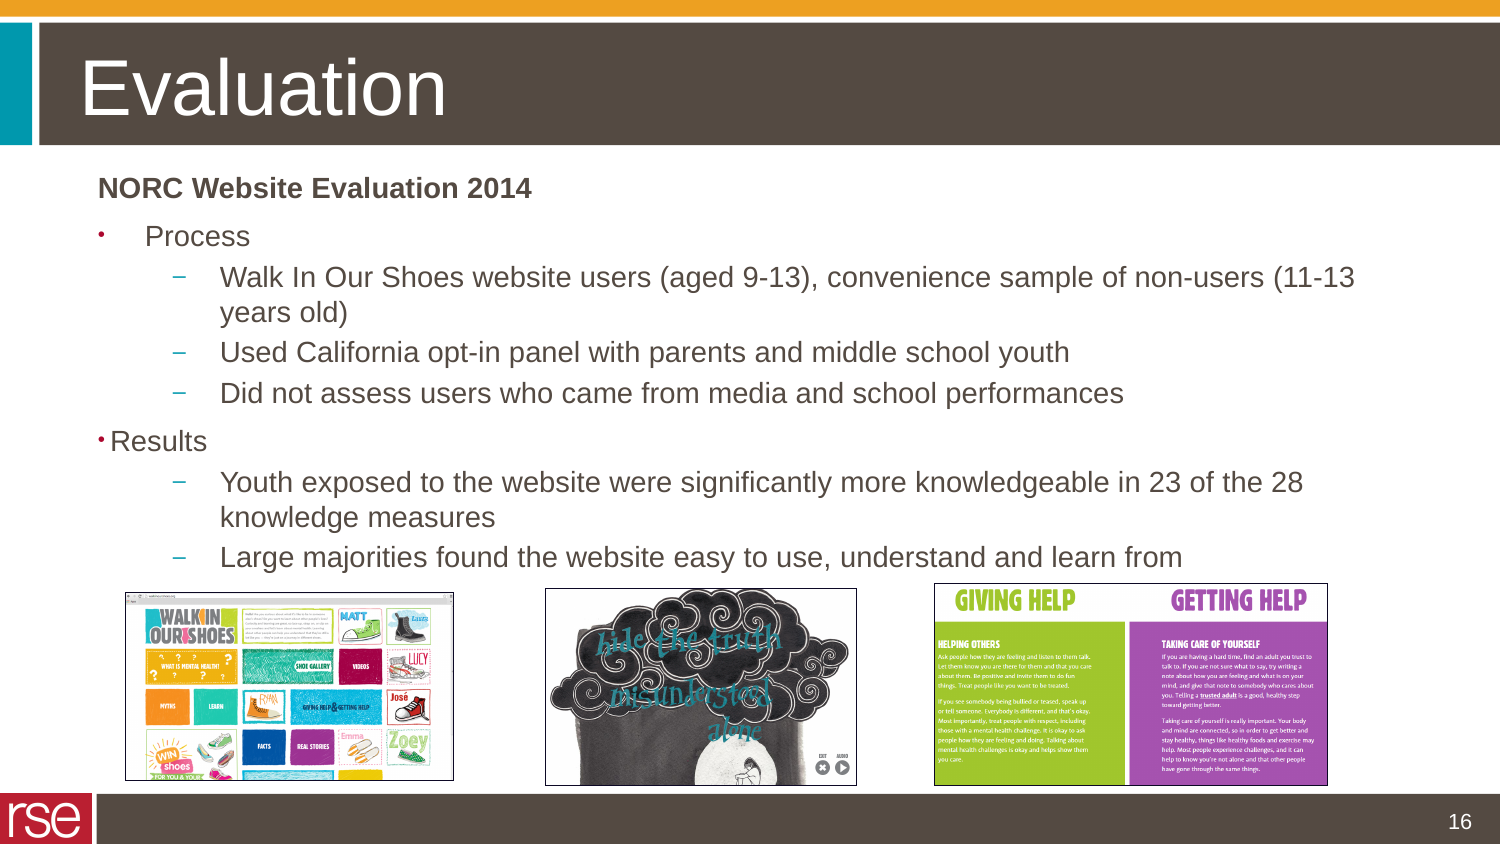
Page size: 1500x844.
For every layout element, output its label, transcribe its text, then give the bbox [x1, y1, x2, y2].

text_box NORC Website Evaluation 2014 Process Walk In Our Shoes website users (aged 9-13), convenience sample of non-users (11-13 years old) Used California opt-in panel with parents and middle school youth Did not assess users who came from media and school performances Results Youth exposed to the website were significantly more knowledgeable in 23 of the 28 knowledge measures Large majorities found the website easy to use, understand and learn from [82, 162, 1425, 755]
picture [124, 592, 455, 781]
title Evaluation [64, 28, 1425, 139]
picture [934, 583, 1328, 786]
picture [0, 793, 92, 844]
slide_number 16 [1074, 796, 1487, 844]
picture [544, 588, 858, 786]
